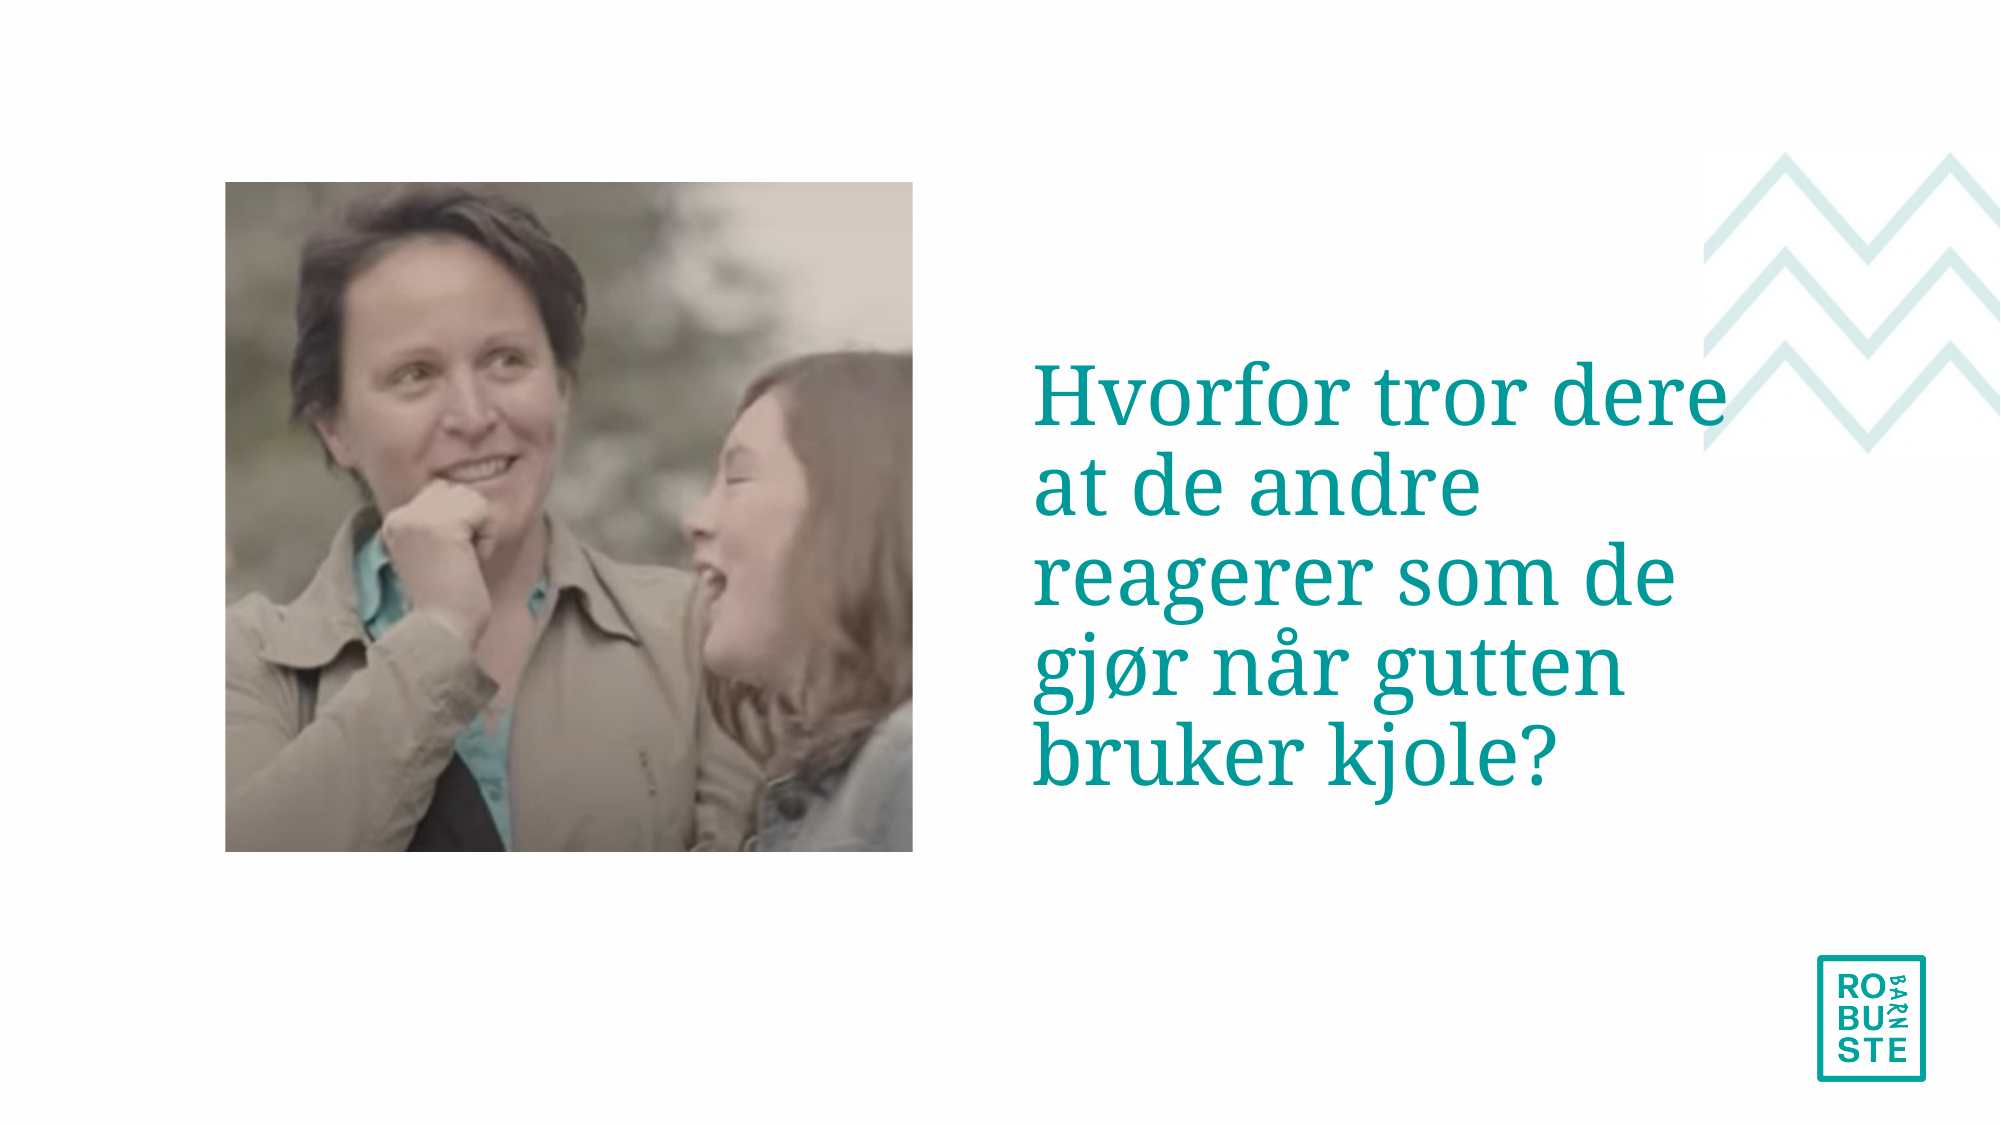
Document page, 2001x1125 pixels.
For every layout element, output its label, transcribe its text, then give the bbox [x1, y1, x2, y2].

picture [1817, 955, 1926, 1082]
picture [225, 182, 913, 852]
picture [1703, 152, 2001, 454]
list Hvorfor tror dere at de andre reagerer som de gjør når gutten bruker kjole? [1017, 345, 1801, 780]
